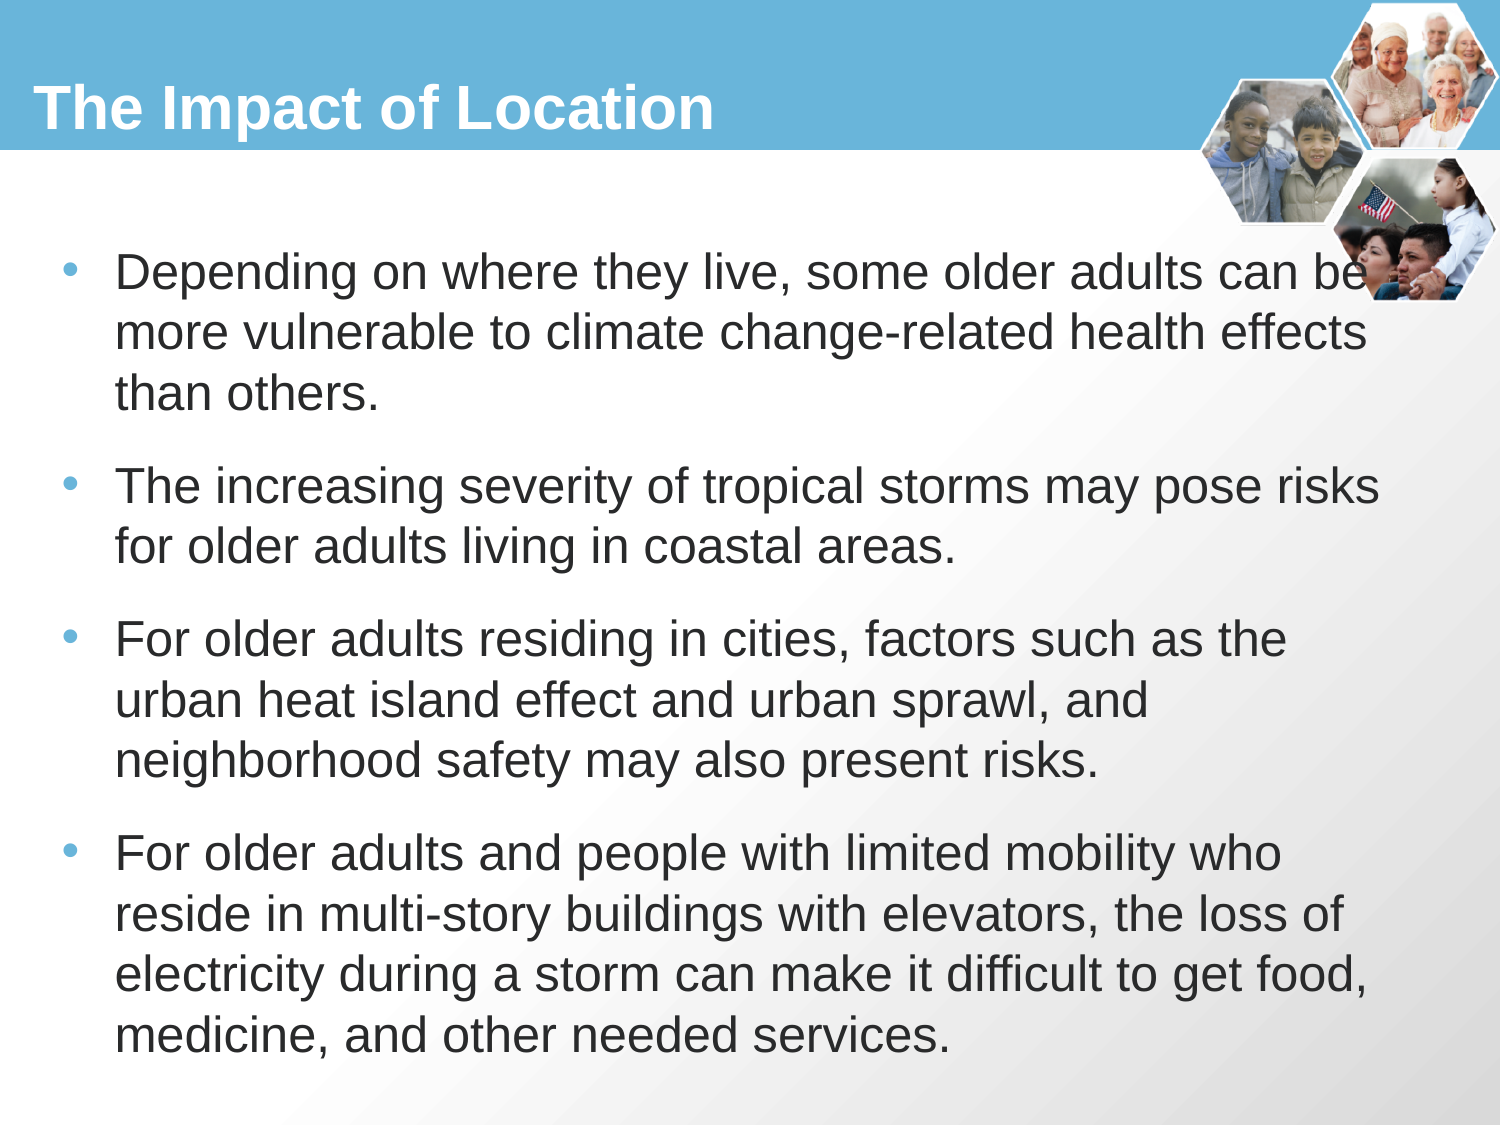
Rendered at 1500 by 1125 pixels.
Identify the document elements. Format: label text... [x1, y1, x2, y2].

picture [1173, 2, 1500, 303]
title The Impact of Location [18, 0, 1425, 150]
list Depending on where they live, some older adults can be more vulnerable to climate change-related health effects than others. The increasing severity of tropical storms may pose risks for older adults living in coastal areas. For older adults residing in cities, factors such as the urban heat island effect and urban sprawl, and neighborhood safety may also present risks. For older adults and people with limited mobility who reside in multi-story buildings with elevators, the loss of electricity during a storm can make it difficult to get food, medicine, and other needed services. [46, 230, 1397, 1084]
